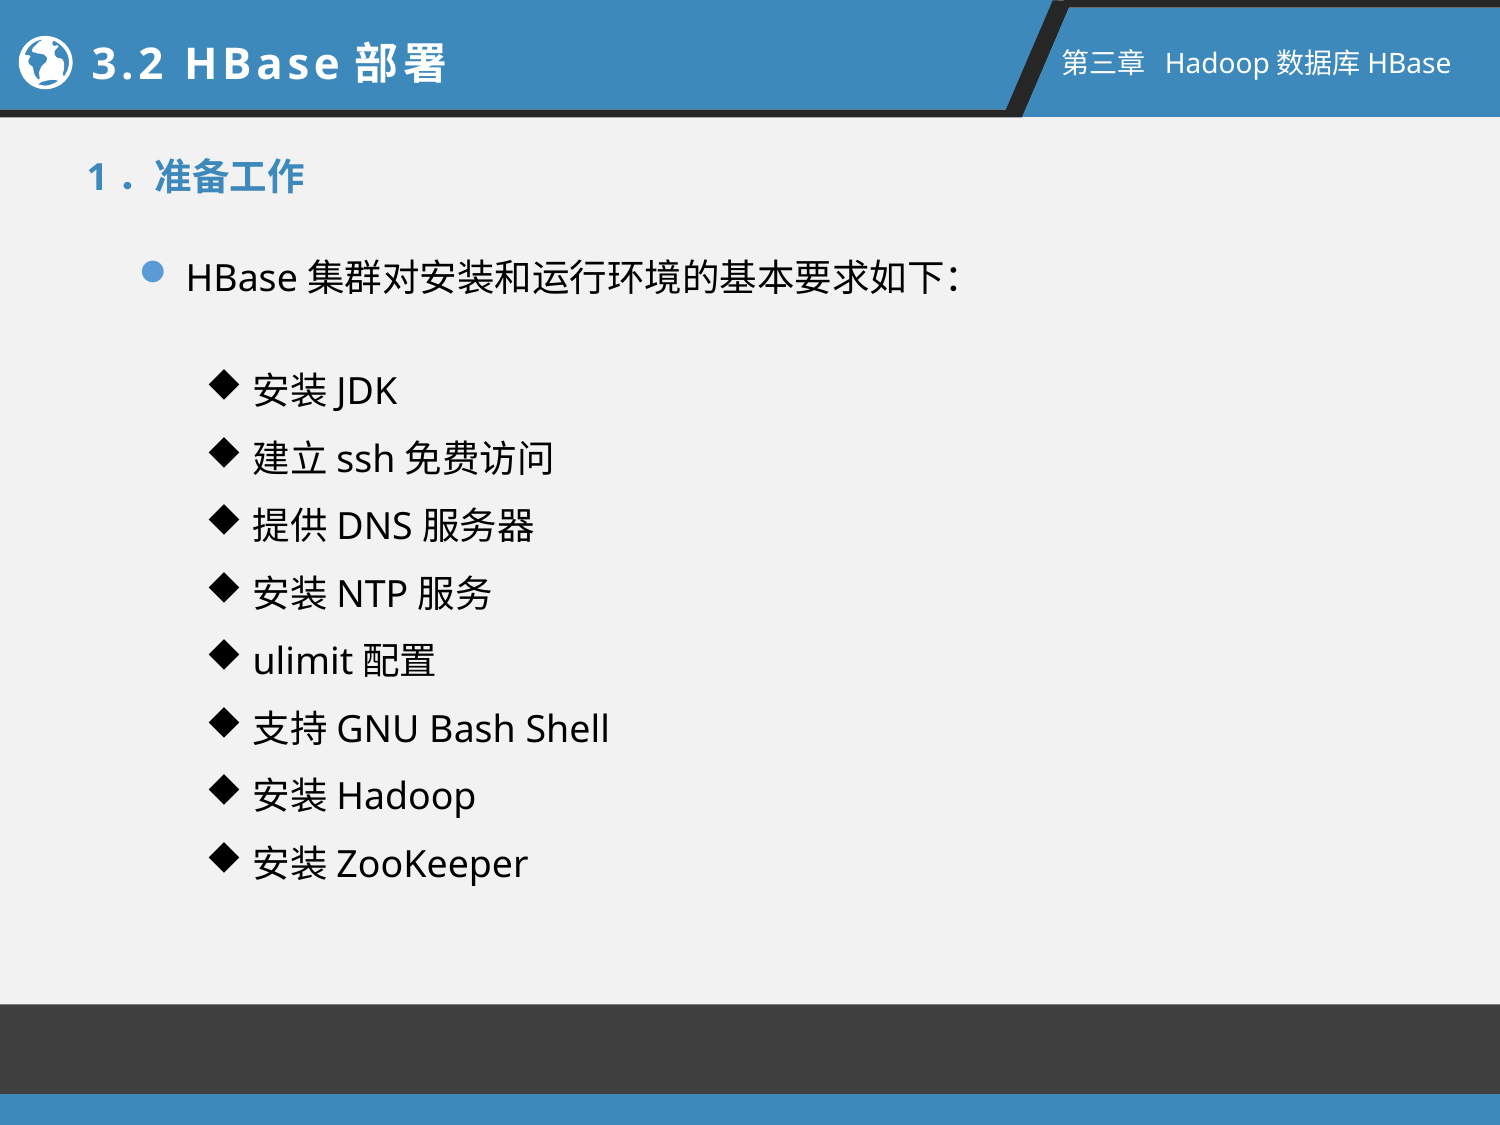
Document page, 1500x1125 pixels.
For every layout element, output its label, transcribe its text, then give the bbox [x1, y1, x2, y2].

text_box 1．准备工作 [71, 145, 320, 206]
text_box [0, 1003, 1500, 1095]
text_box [0, 0, 1500, 118]
text_box [0, 1095, 1500, 1125]
text_box 安装JDK 建立ssh免费访问 提供DNS服务器 安装NTP服务 ulimit配置 支持GNU Bash Shell 安装Hadoop 安装ZooKeeper [190, 337, 1171, 892]
text_box HBase集群对安装和运行环境的基本要求如下： [123, 246, 1335, 307]
